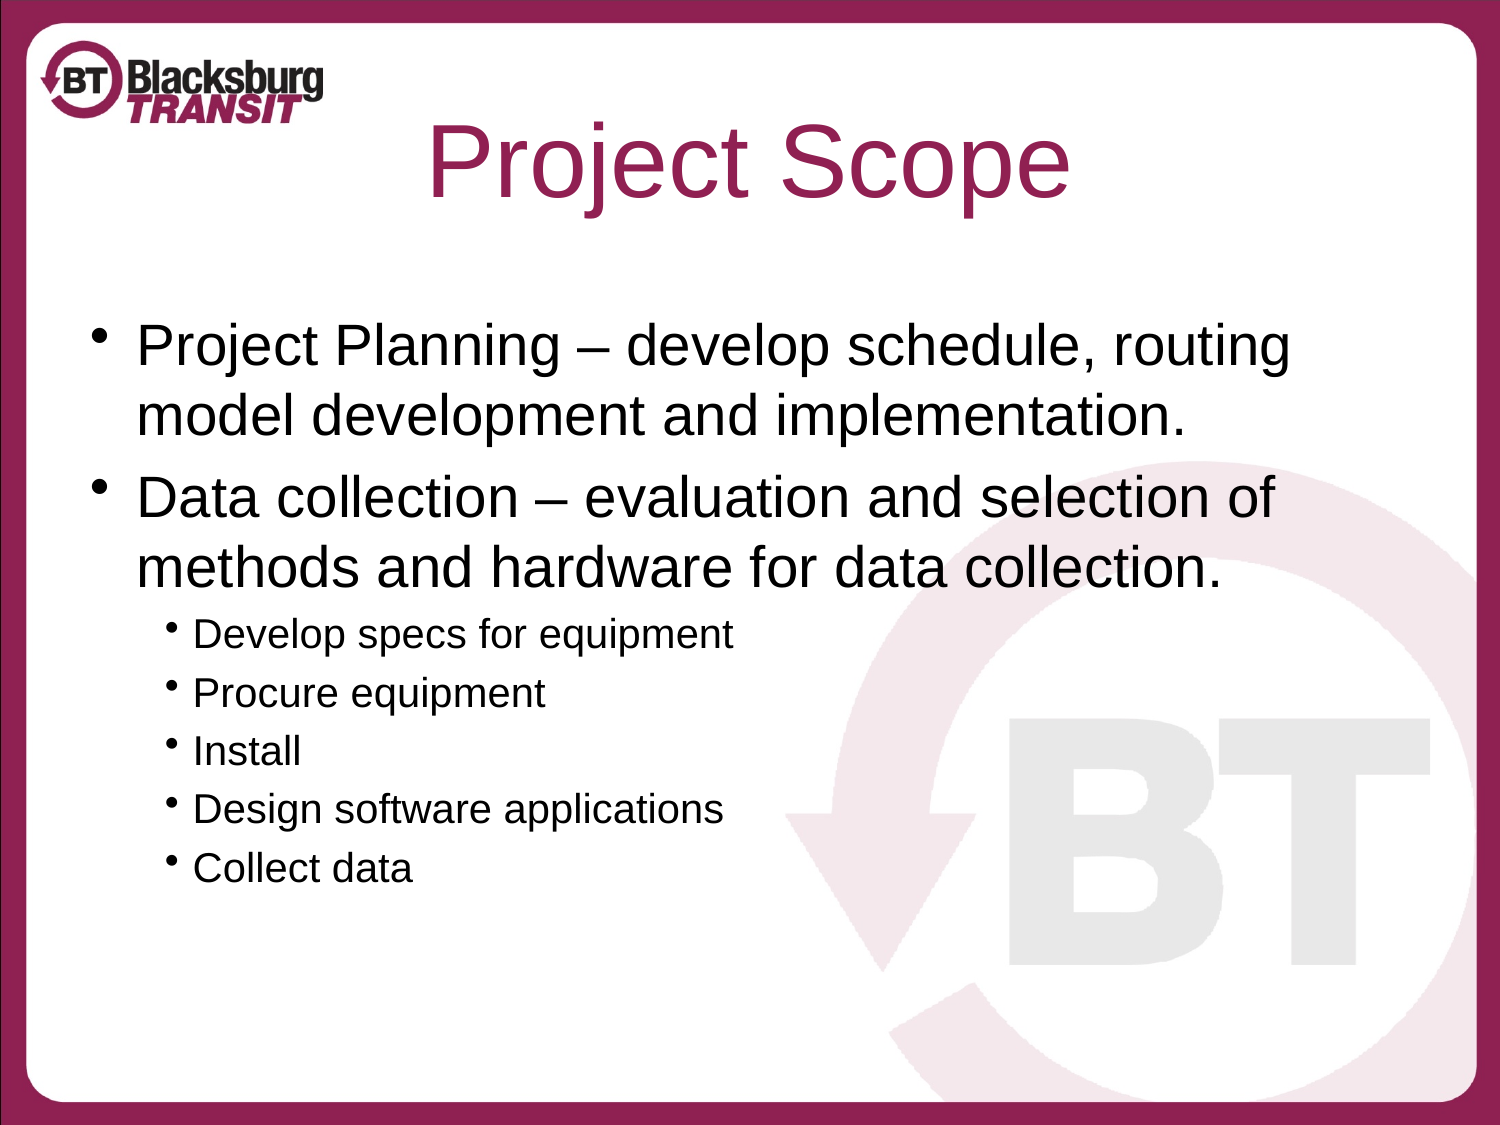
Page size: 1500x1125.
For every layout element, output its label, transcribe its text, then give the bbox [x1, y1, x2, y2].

text_box Project Planning – develop schedule, routing model development and implementation. Data collection – evaluation and selection of methods and hardware for data collection. Develop specs for equipment Procure equipment Install Design software applications Collect data [75, 299, 1450, 957]
title Project Scope [75, 62, 1425, 250]
picture [0, 0, 1500, 1125]
